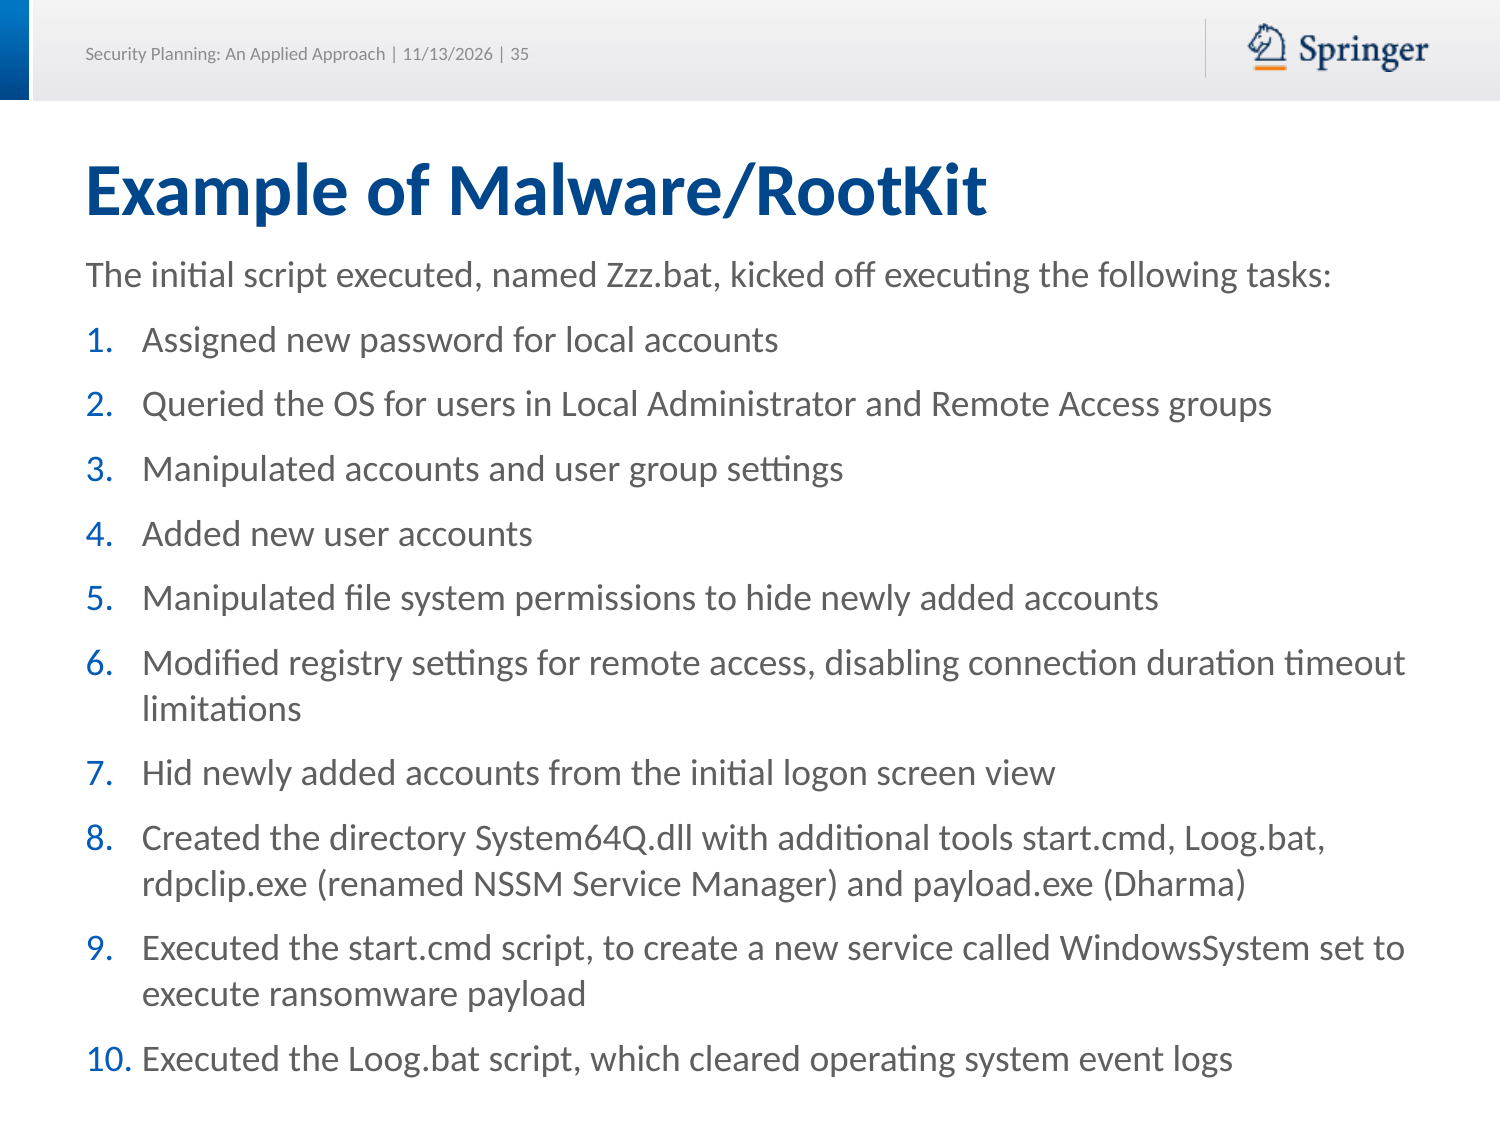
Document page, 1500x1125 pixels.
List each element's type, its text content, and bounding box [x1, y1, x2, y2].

title Example of Malware/RootKit [85, 150, 1424, 233]
list The initial script executed, named Zzz.bat, kicked off executing the following tasks: Assigned new password for local accounts Queried the OS for users in Local Administrator and Remote Access groups Manipulated accounts and user group settings Added new user accounts Manipulated file system permissions to hide newly added accounts Modified registry settings for remote access, disabling connection duration timeout limitations Hid newly added accounts from the initial logon screen view Created the directory System64Q.dll with additional tools start.cmd, Loog.bat, rdpclip.exe (renamed NSSM Service Manager) and payload.exe (Dharma) Executed the start.cmd script, to create a new service called WindowsSystem set to execute ransomware payload Executed the Loog.bat script, which cleared operating system event logs [85, 249, 1421, 1050]
picture [33, 0, 1500, 101]
